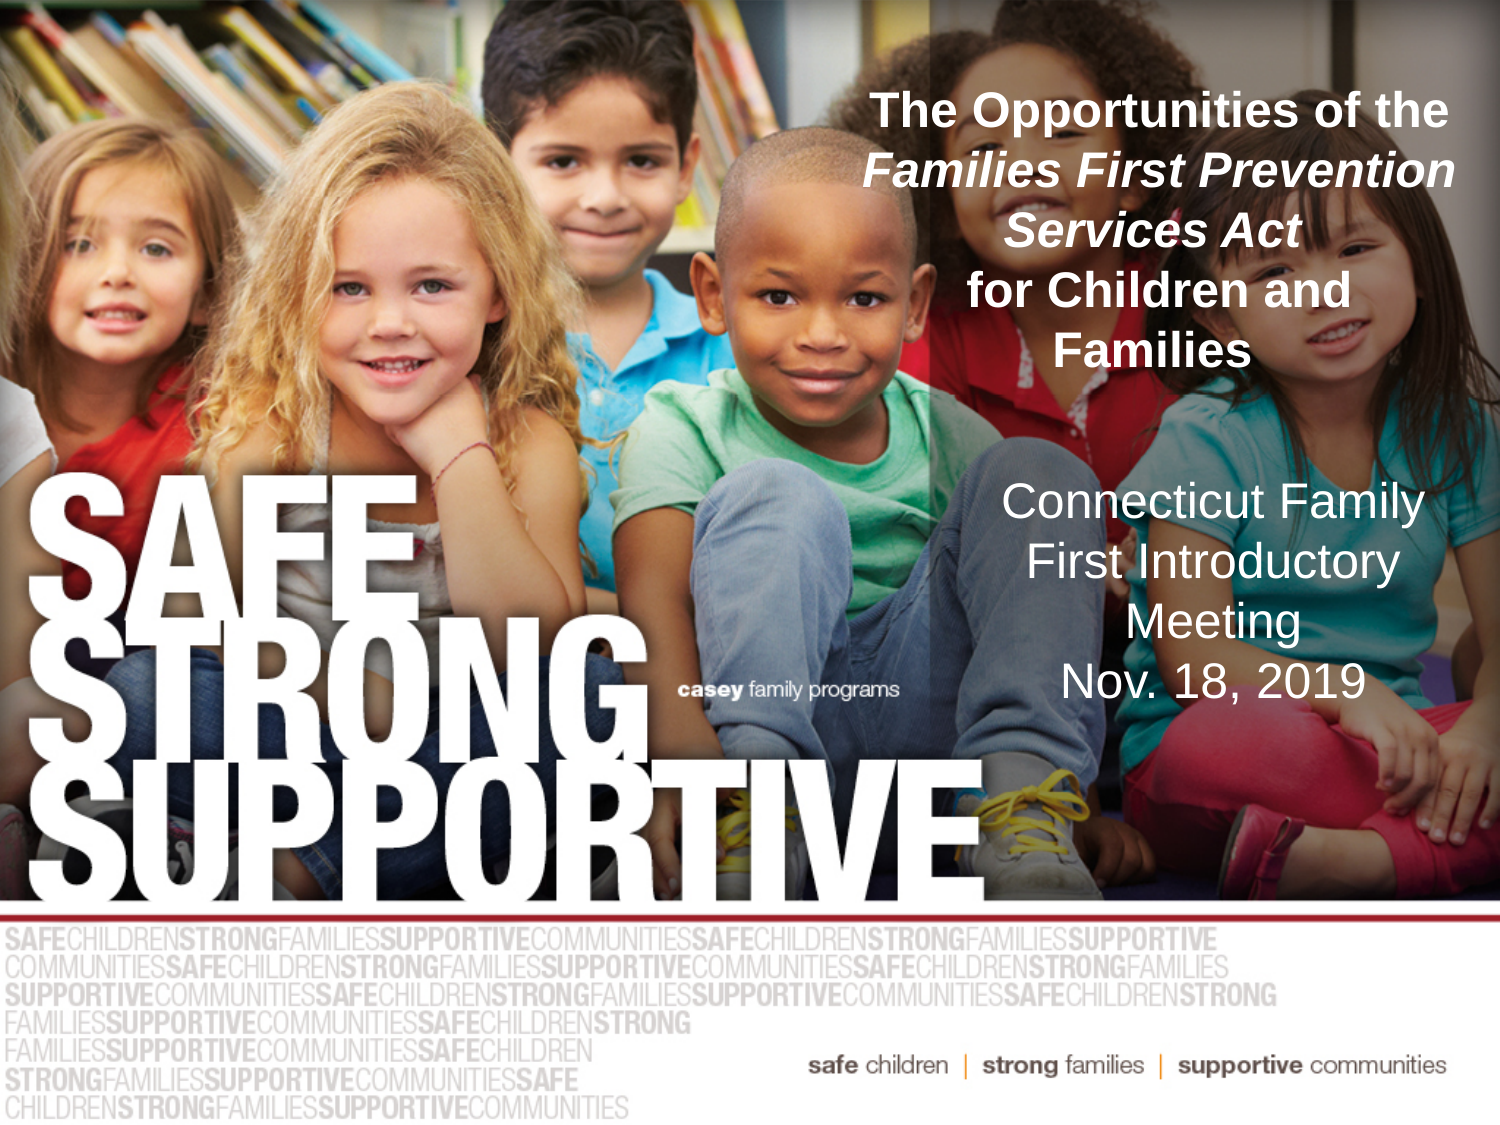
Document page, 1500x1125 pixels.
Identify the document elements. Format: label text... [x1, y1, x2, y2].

picture [0, 0, 1500, 1125]
title The Opportunities of the Families First Prevention Services Act for Children and Families [846, 70, 1473, 403]
subtitle Connecticut Family First Introductory Meeting Nov. 18, 2019 [954, 461, 1473, 850]
